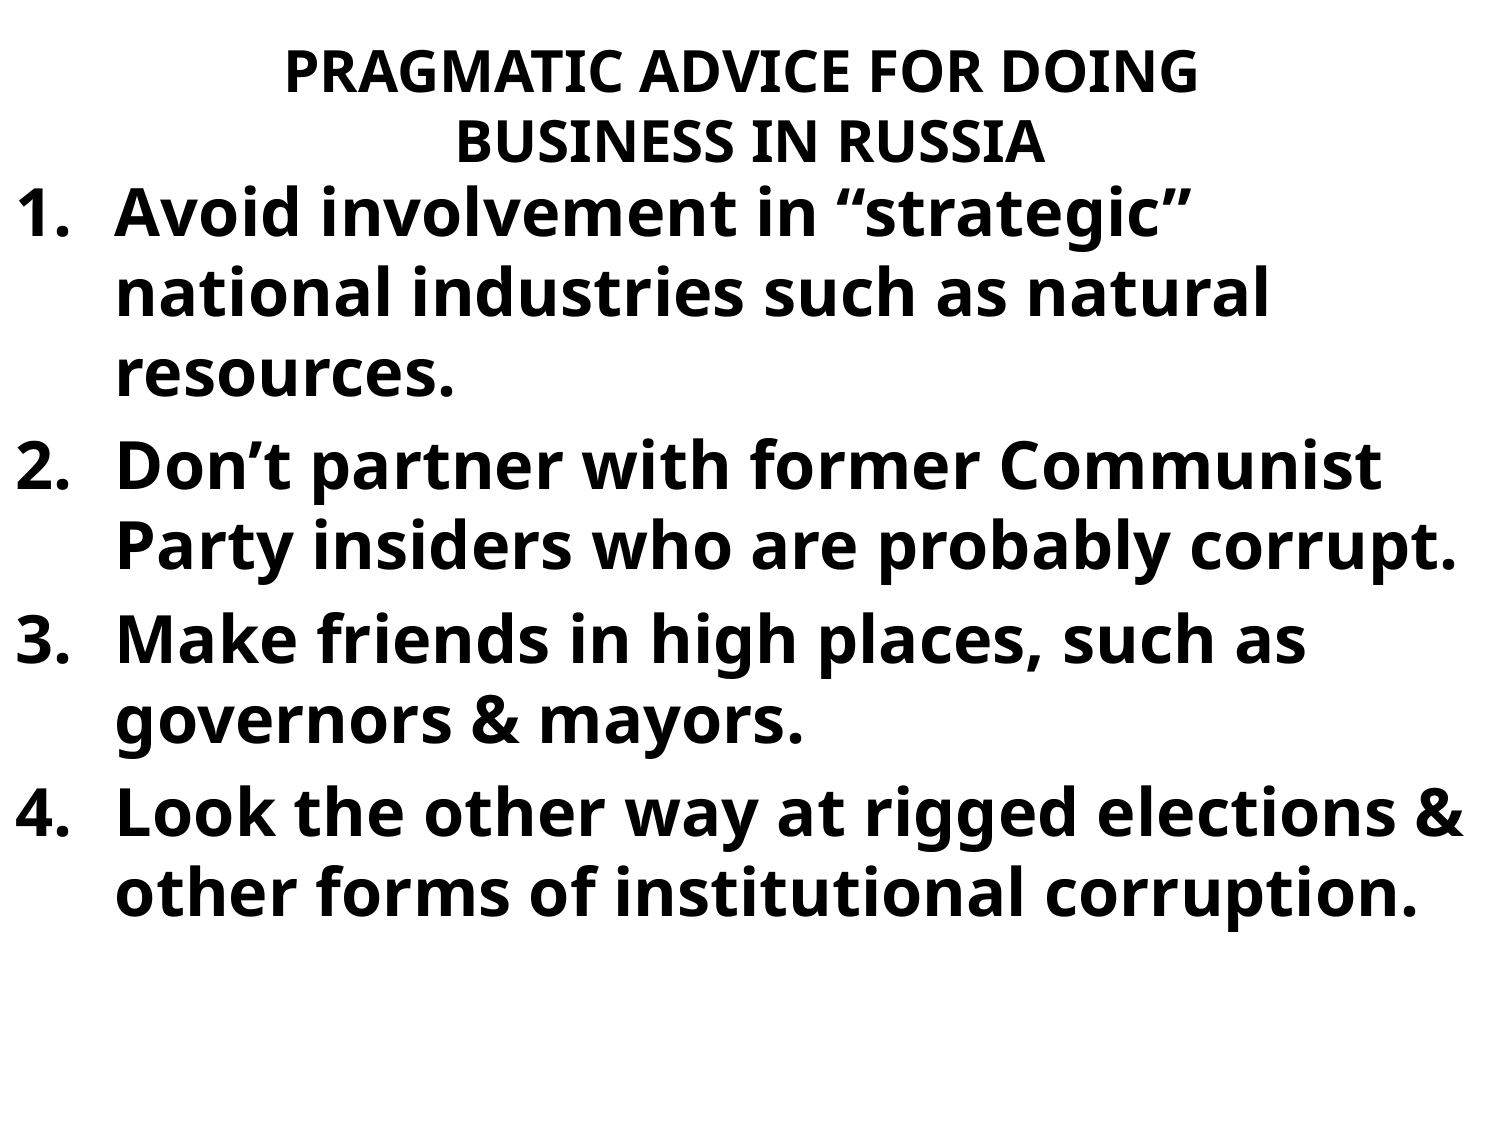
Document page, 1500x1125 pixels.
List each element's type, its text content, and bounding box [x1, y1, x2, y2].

title PRAGMATIC ADVICE FOR DOING BUSINESS IN RUSSIA [75, 45, 1425, 162]
list Avoid involvement in “strategic” national industries such as natural resources. Don’t partner with former Communist Party insiders who are probably corrupt. Make friends in high places, such as governors & mayors. Look the other way at rigged elections & other forms of institutional corruption. [0, 162, 1500, 1125]
